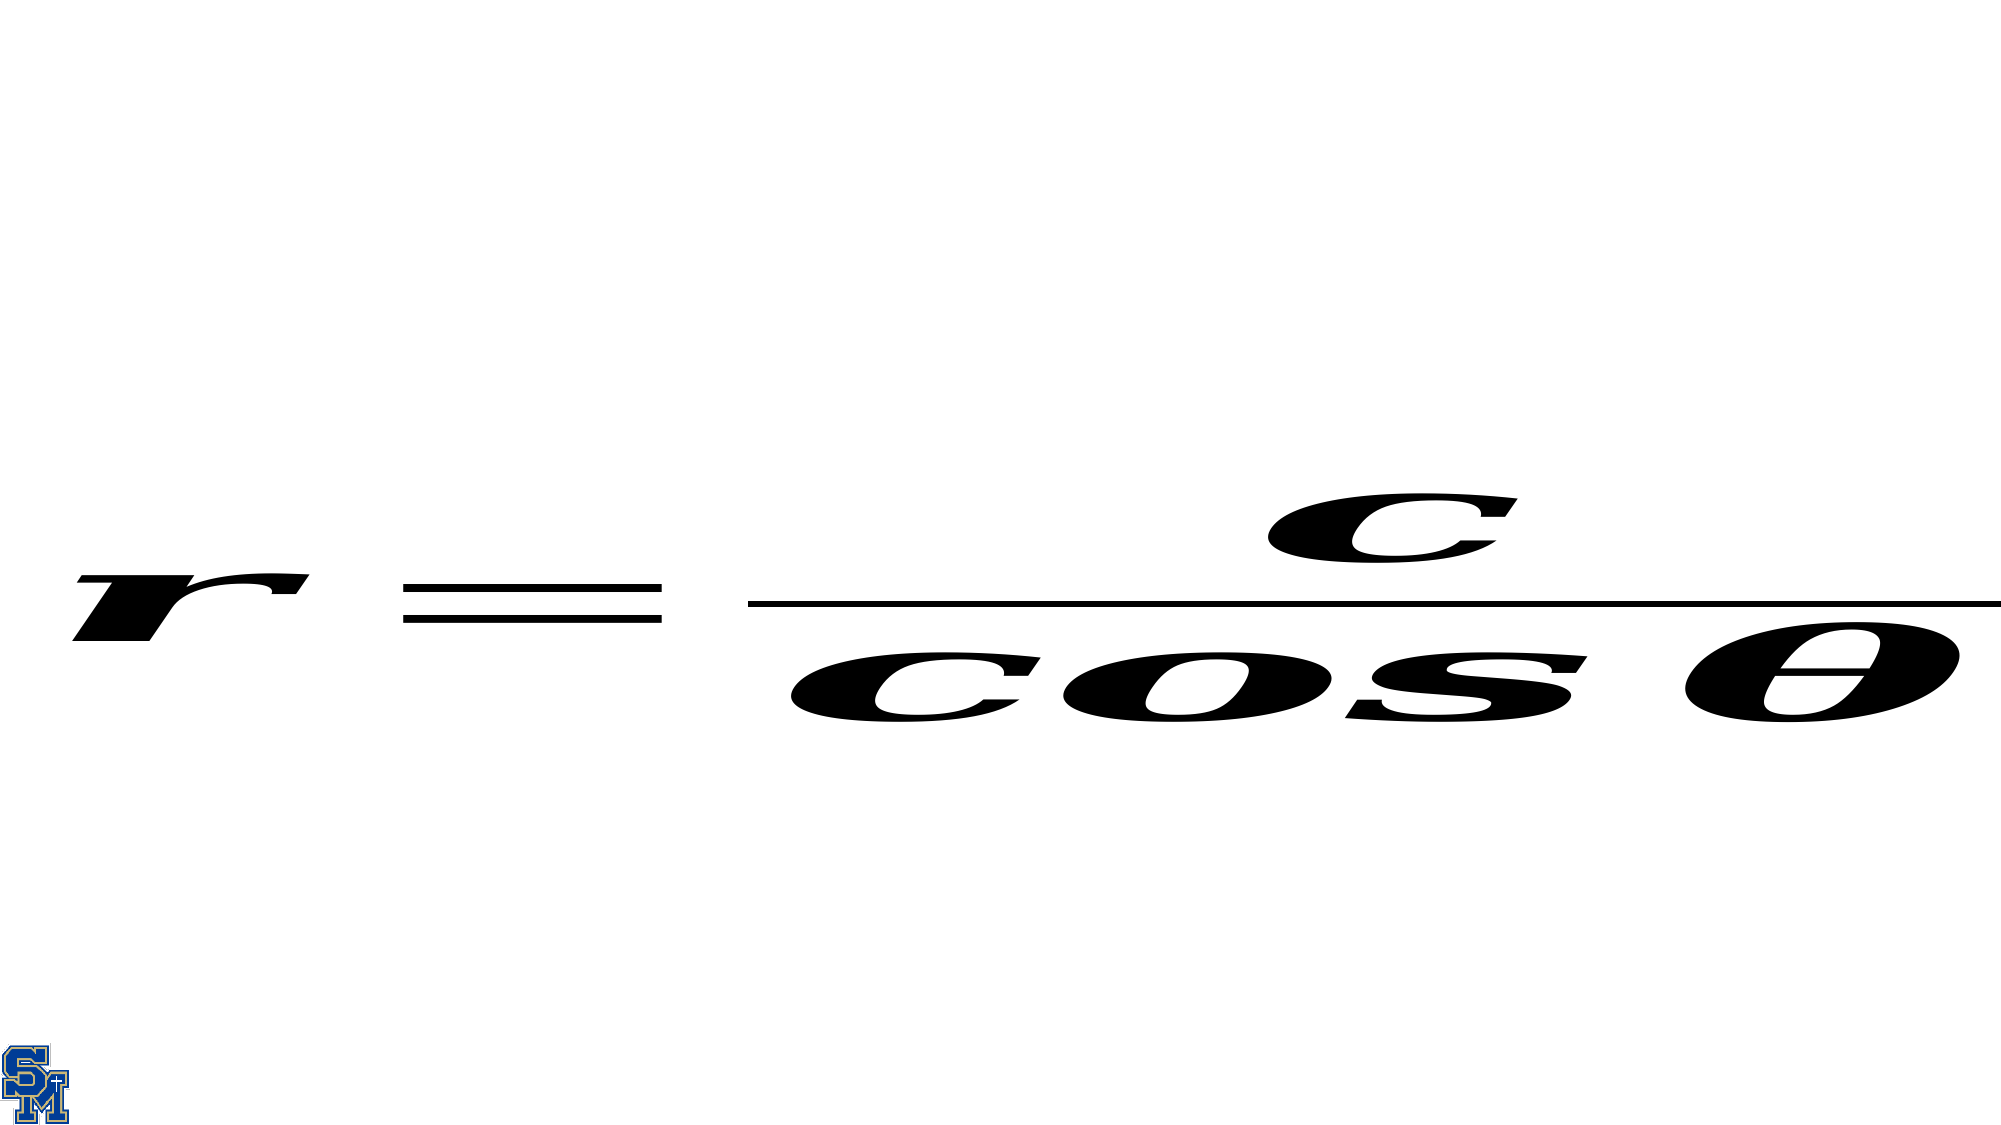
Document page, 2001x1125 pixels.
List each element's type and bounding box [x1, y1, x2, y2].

picture [0, 1043, 70, 1125]
